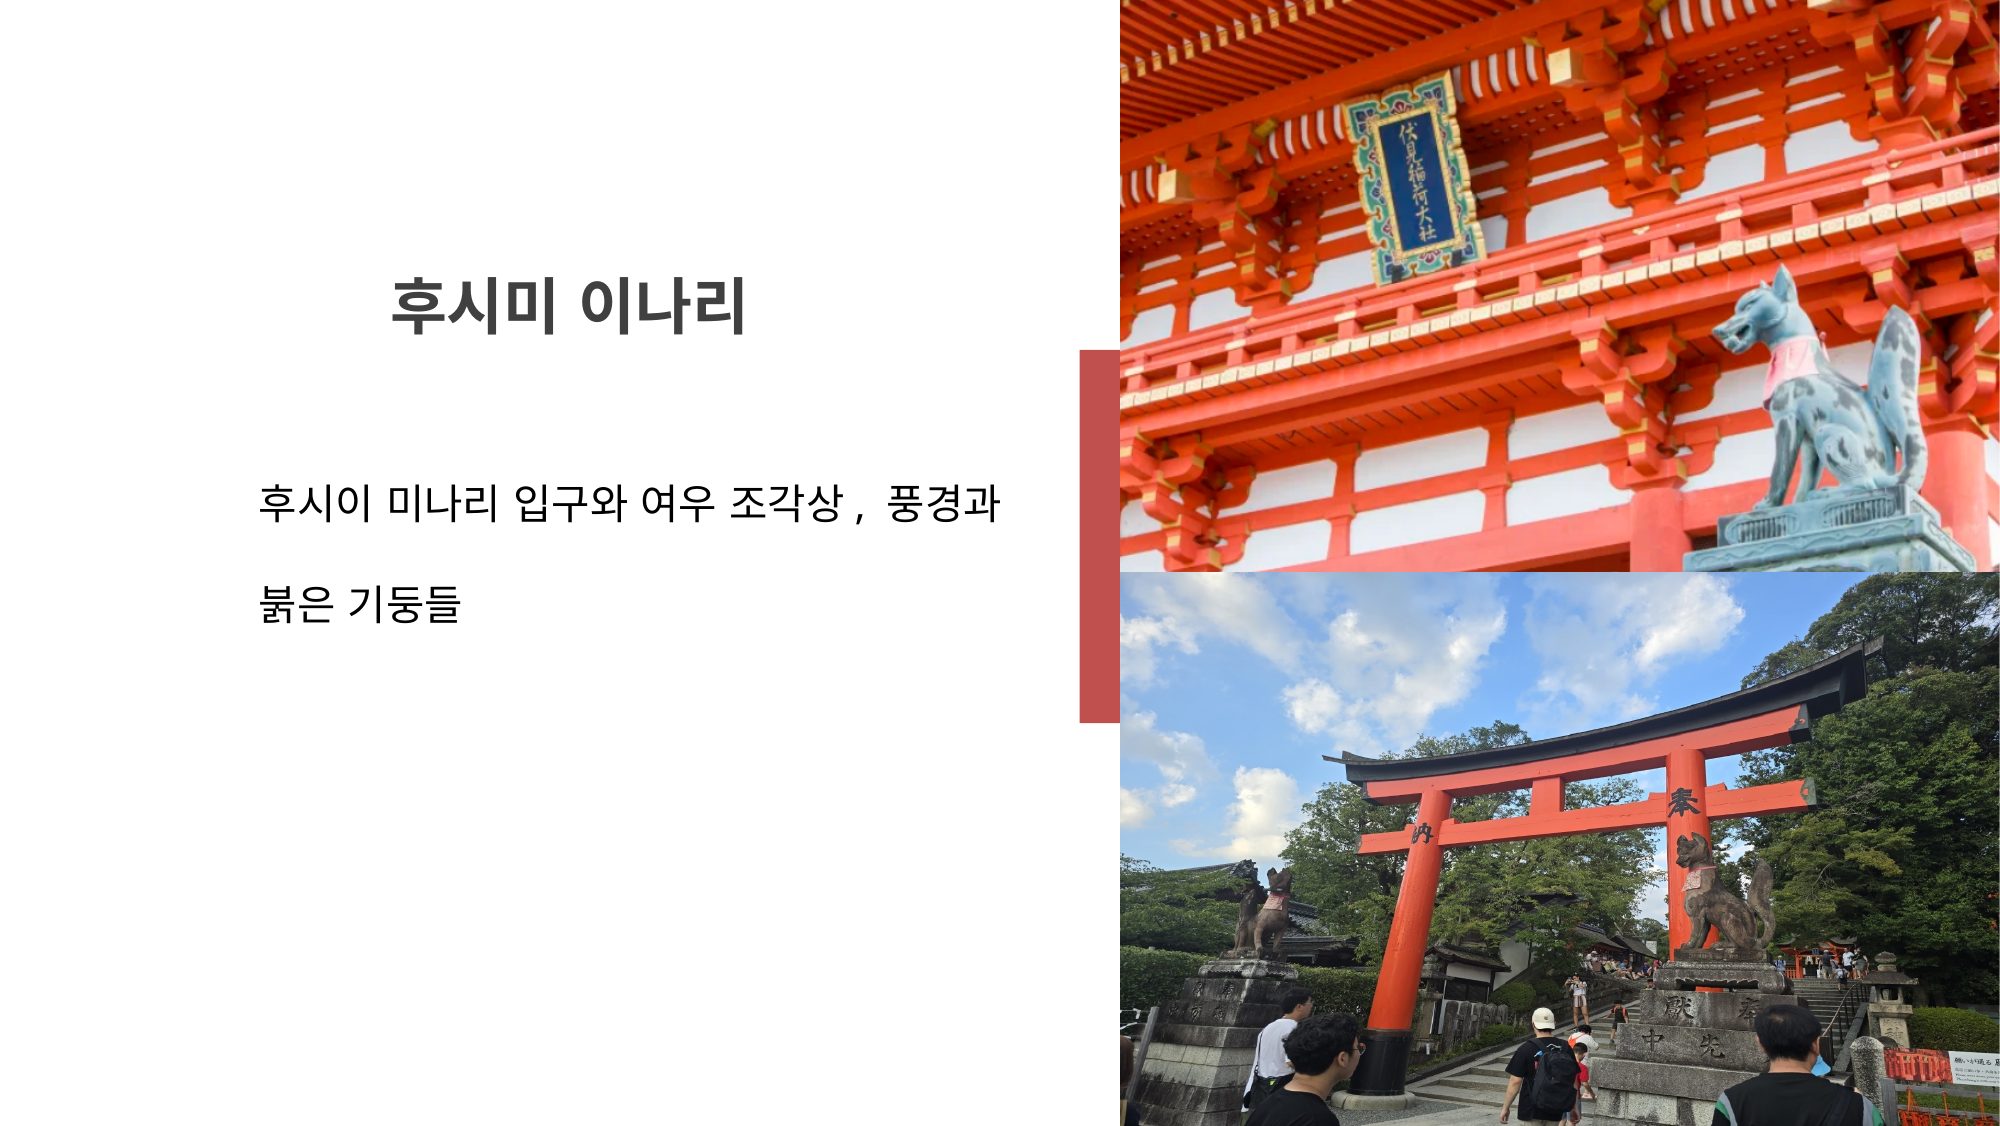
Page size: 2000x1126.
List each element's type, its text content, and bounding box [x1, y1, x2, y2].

picture [1120, 0, 2000, 1126]
text_box 후시이 미나리 입구와 여우 조각상, 풍경과 붉은 기둥들 [243, 420, 1024, 926]
text_box [1077, 348, 1115, 725]
text_box 후시미 이나리 [375, 222, 832, 350]
